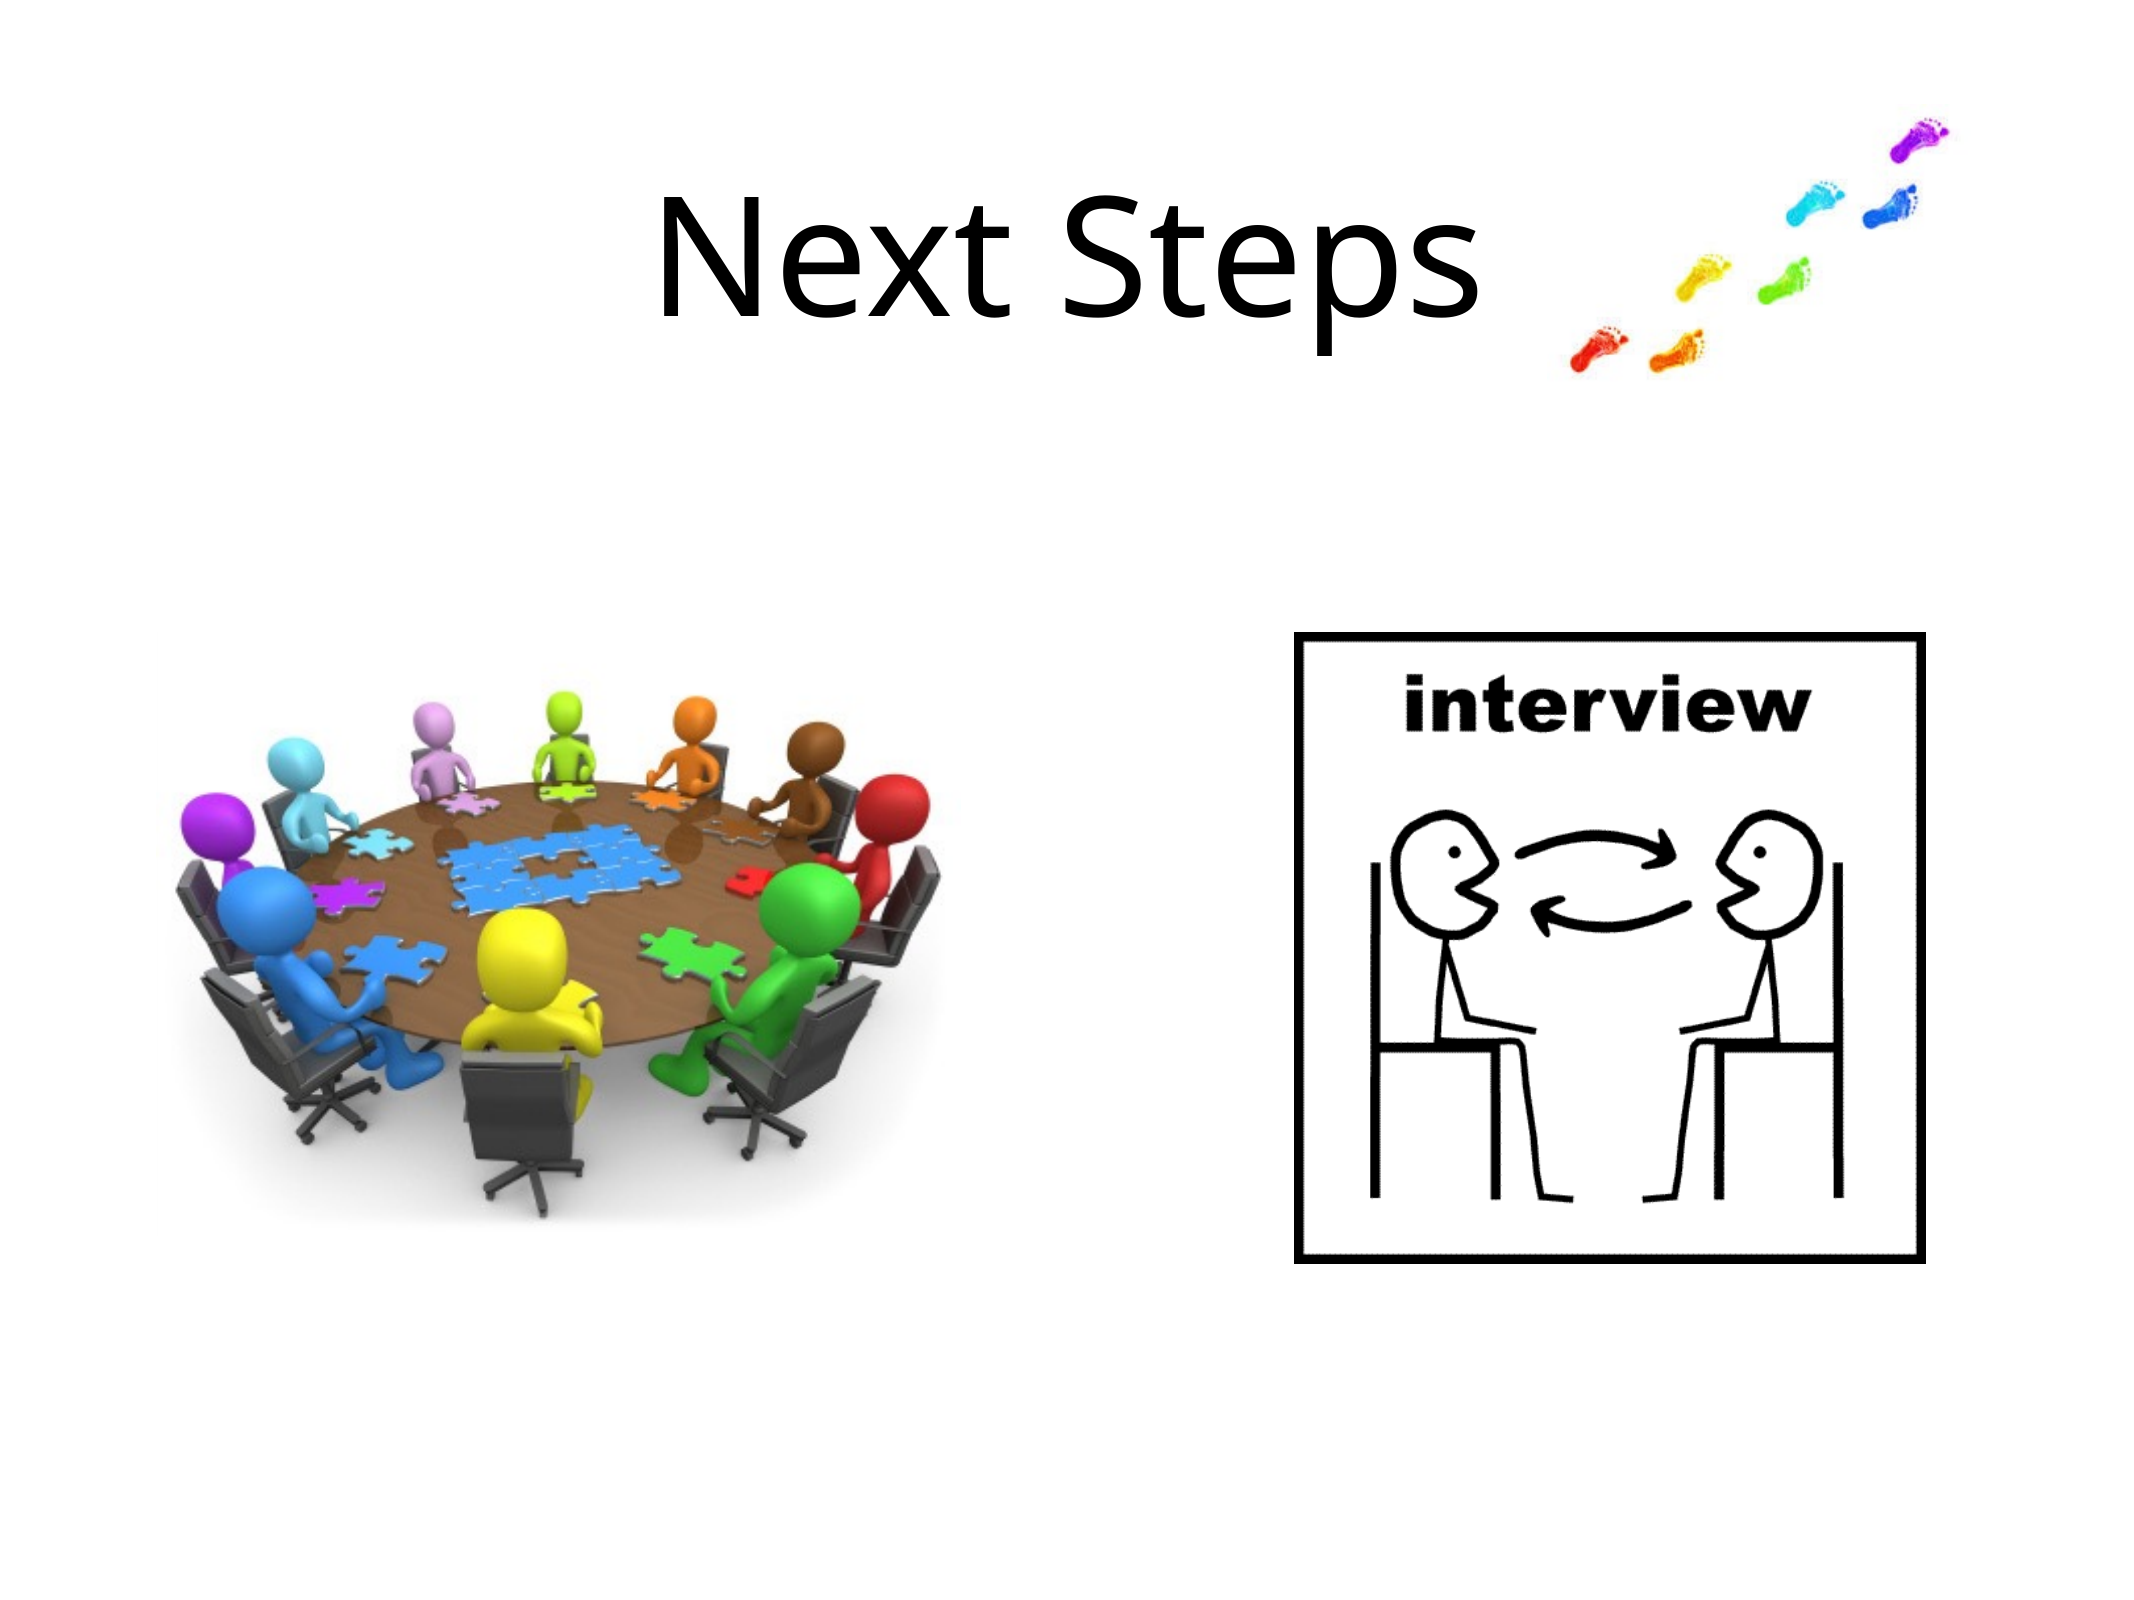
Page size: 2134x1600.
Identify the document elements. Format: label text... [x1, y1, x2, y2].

picture [155, 632, 961, 1237]
title Next Steps [155, 72, 1978, 428]
picture [1293, 632, 1926, 1265]
picture [1547, 104, 1978, 392]
